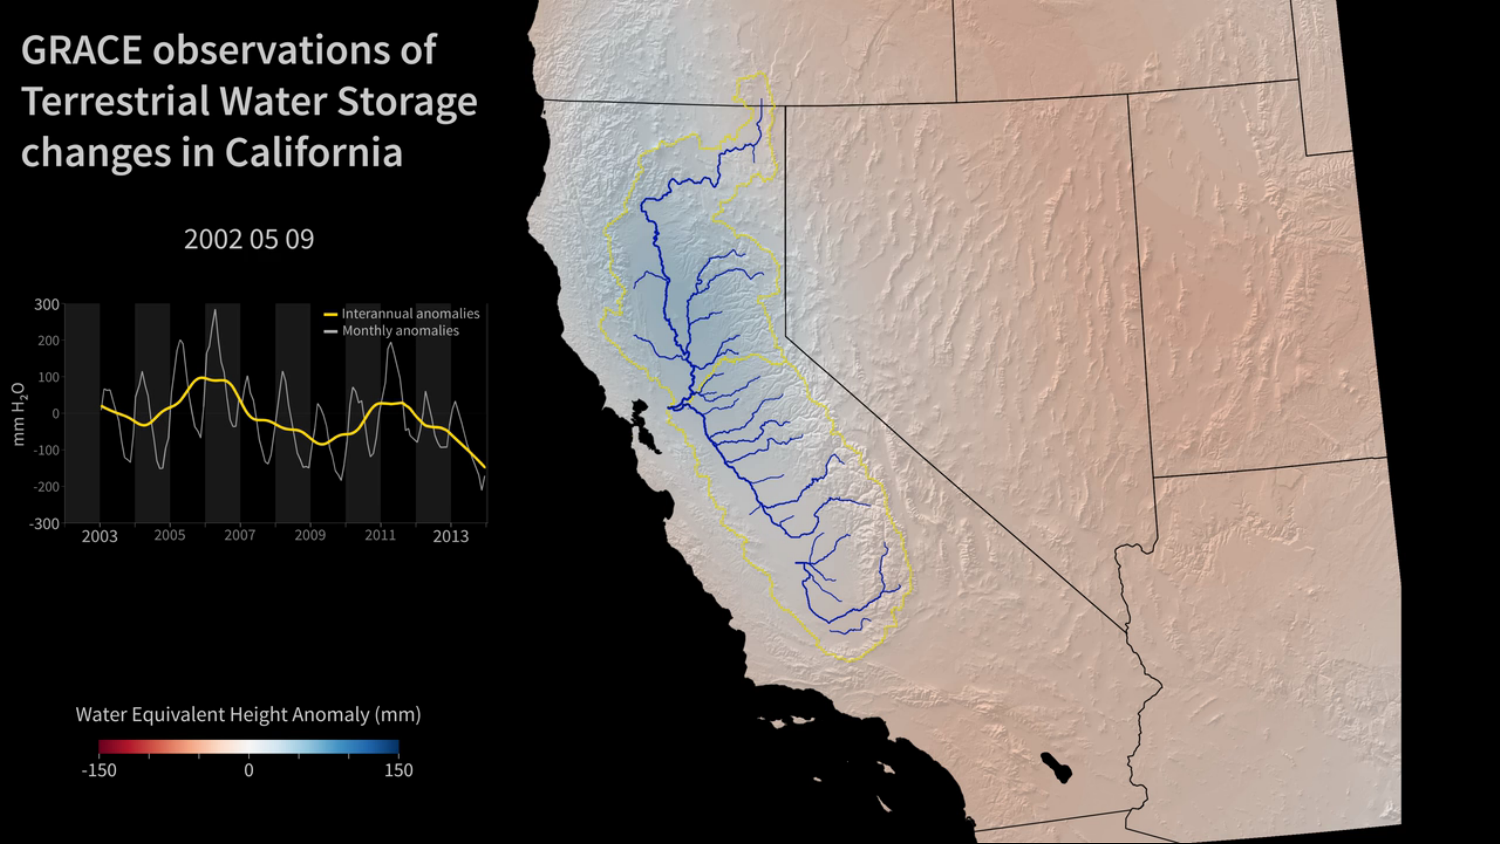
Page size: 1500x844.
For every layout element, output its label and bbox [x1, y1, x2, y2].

text_box [0, 0, 1500, 844]
